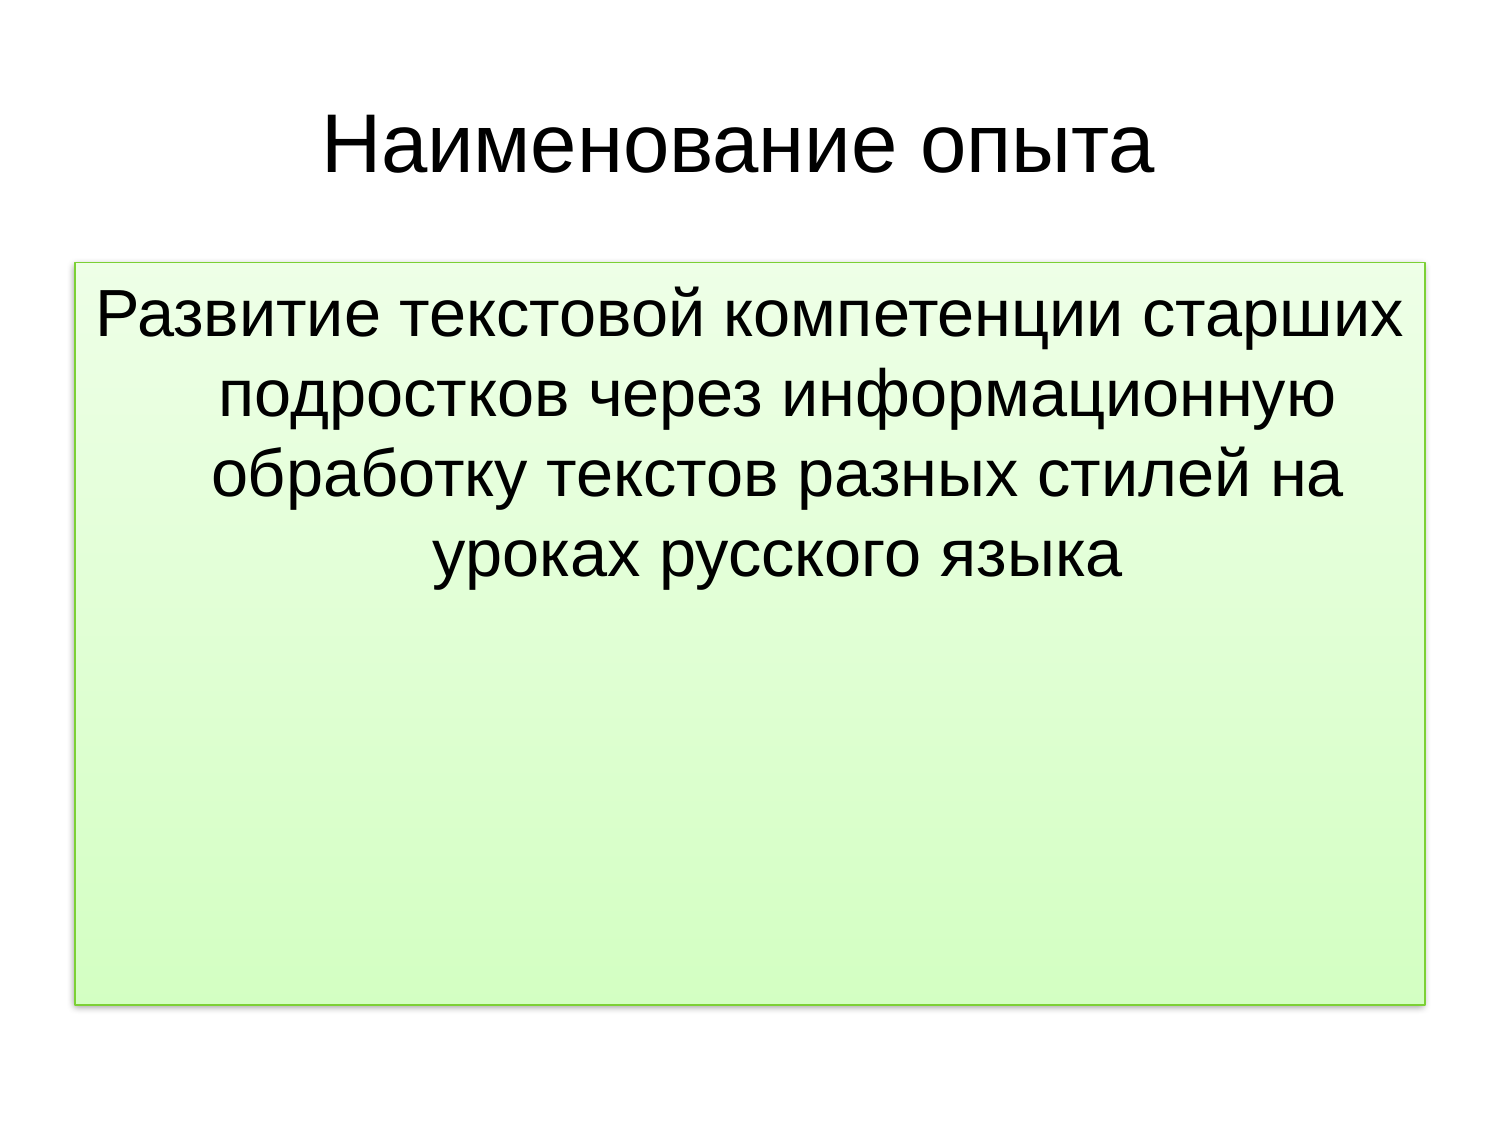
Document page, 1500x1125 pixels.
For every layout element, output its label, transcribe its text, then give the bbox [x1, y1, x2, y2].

title Наименование опыта [75, 45, 1425, 233]
list Развитие текстовой компетенции старших подростков через информационную обработку текстов разных стилей на уроках русского языка [74, 262, 1426, 1006]
